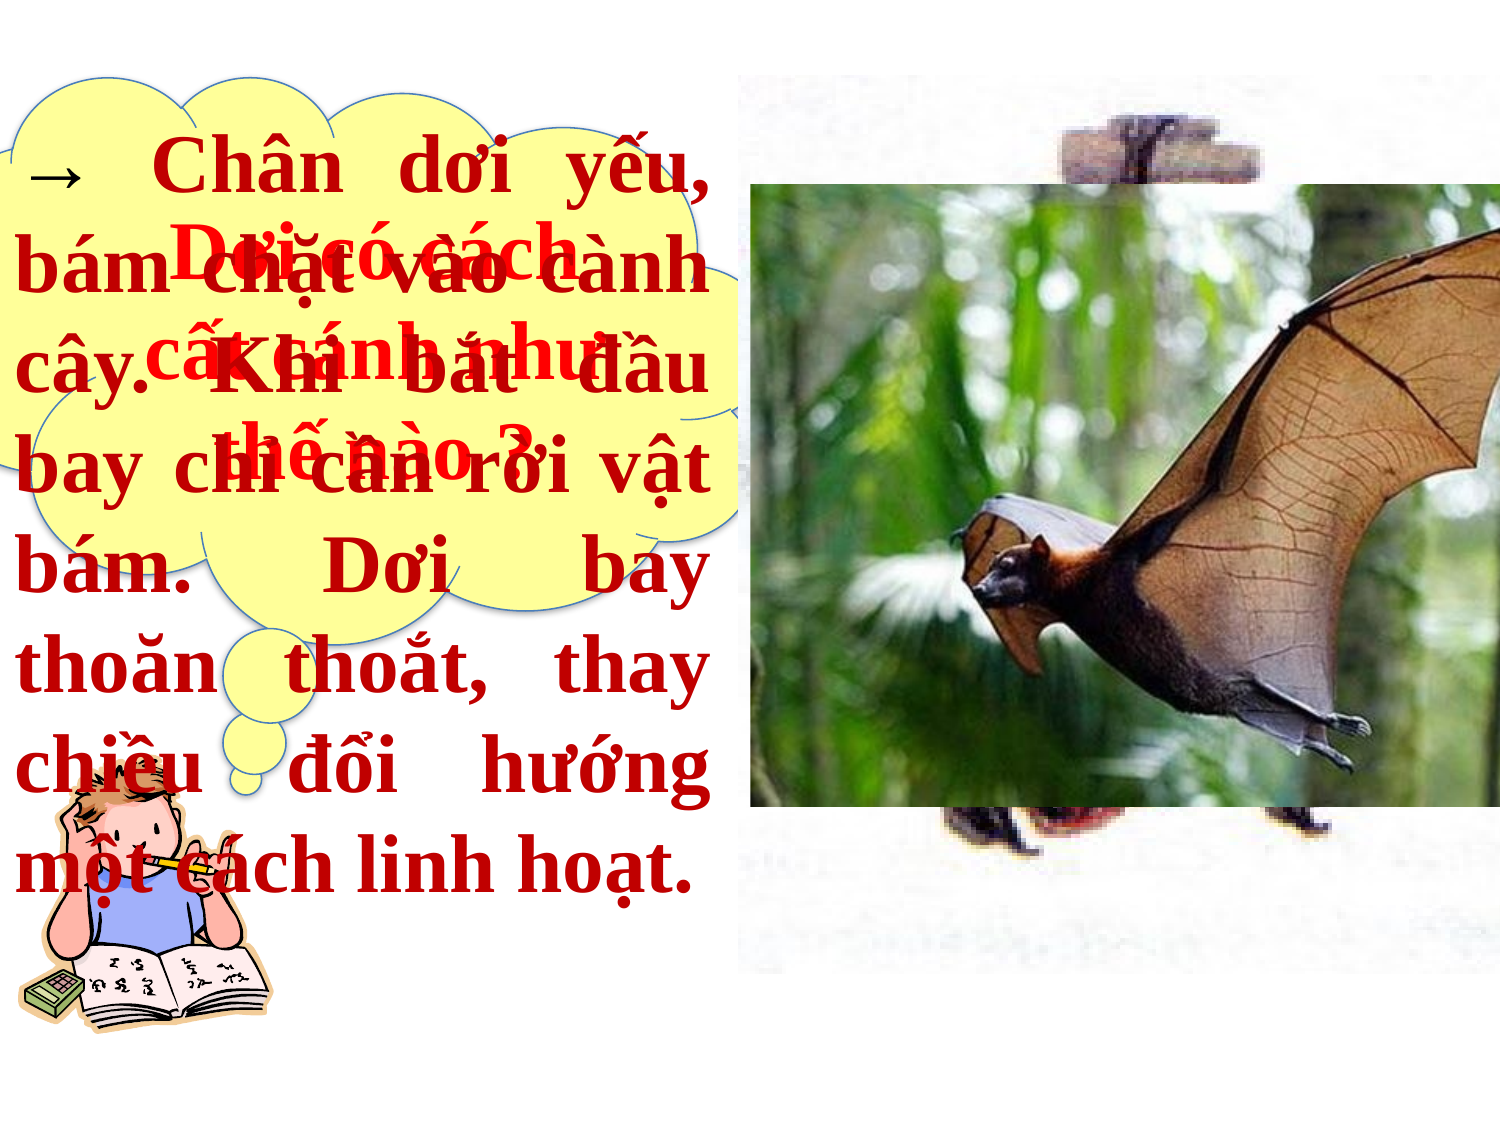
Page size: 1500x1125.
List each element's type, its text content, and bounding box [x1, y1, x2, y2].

text_box Dơi có cách cất cánh như thế nào ? [40, 77, 175, 101]
text_box Dơi có cách cất cánh như thế nào ? [358, 92, 446, 101]
picture [17, 750, 278, 1039]
text_box → Chân dơi yếu, bám chặt vào cành cây. Khi bắt đầu bay chỉ cần rời vật bám. Dơi bay thoăn thoắt, thay chiều đổi hướng một cách linh hoạt. [0, 101, 727, 1017]
picture [737, 75, 1500, 974]
text_box Dơi có cách cất cánh như thế nào ? [727, 273, 732, 523]
text_box Dơi có cách cất cánh như thế nào ? [187, 76, 314, 101]
